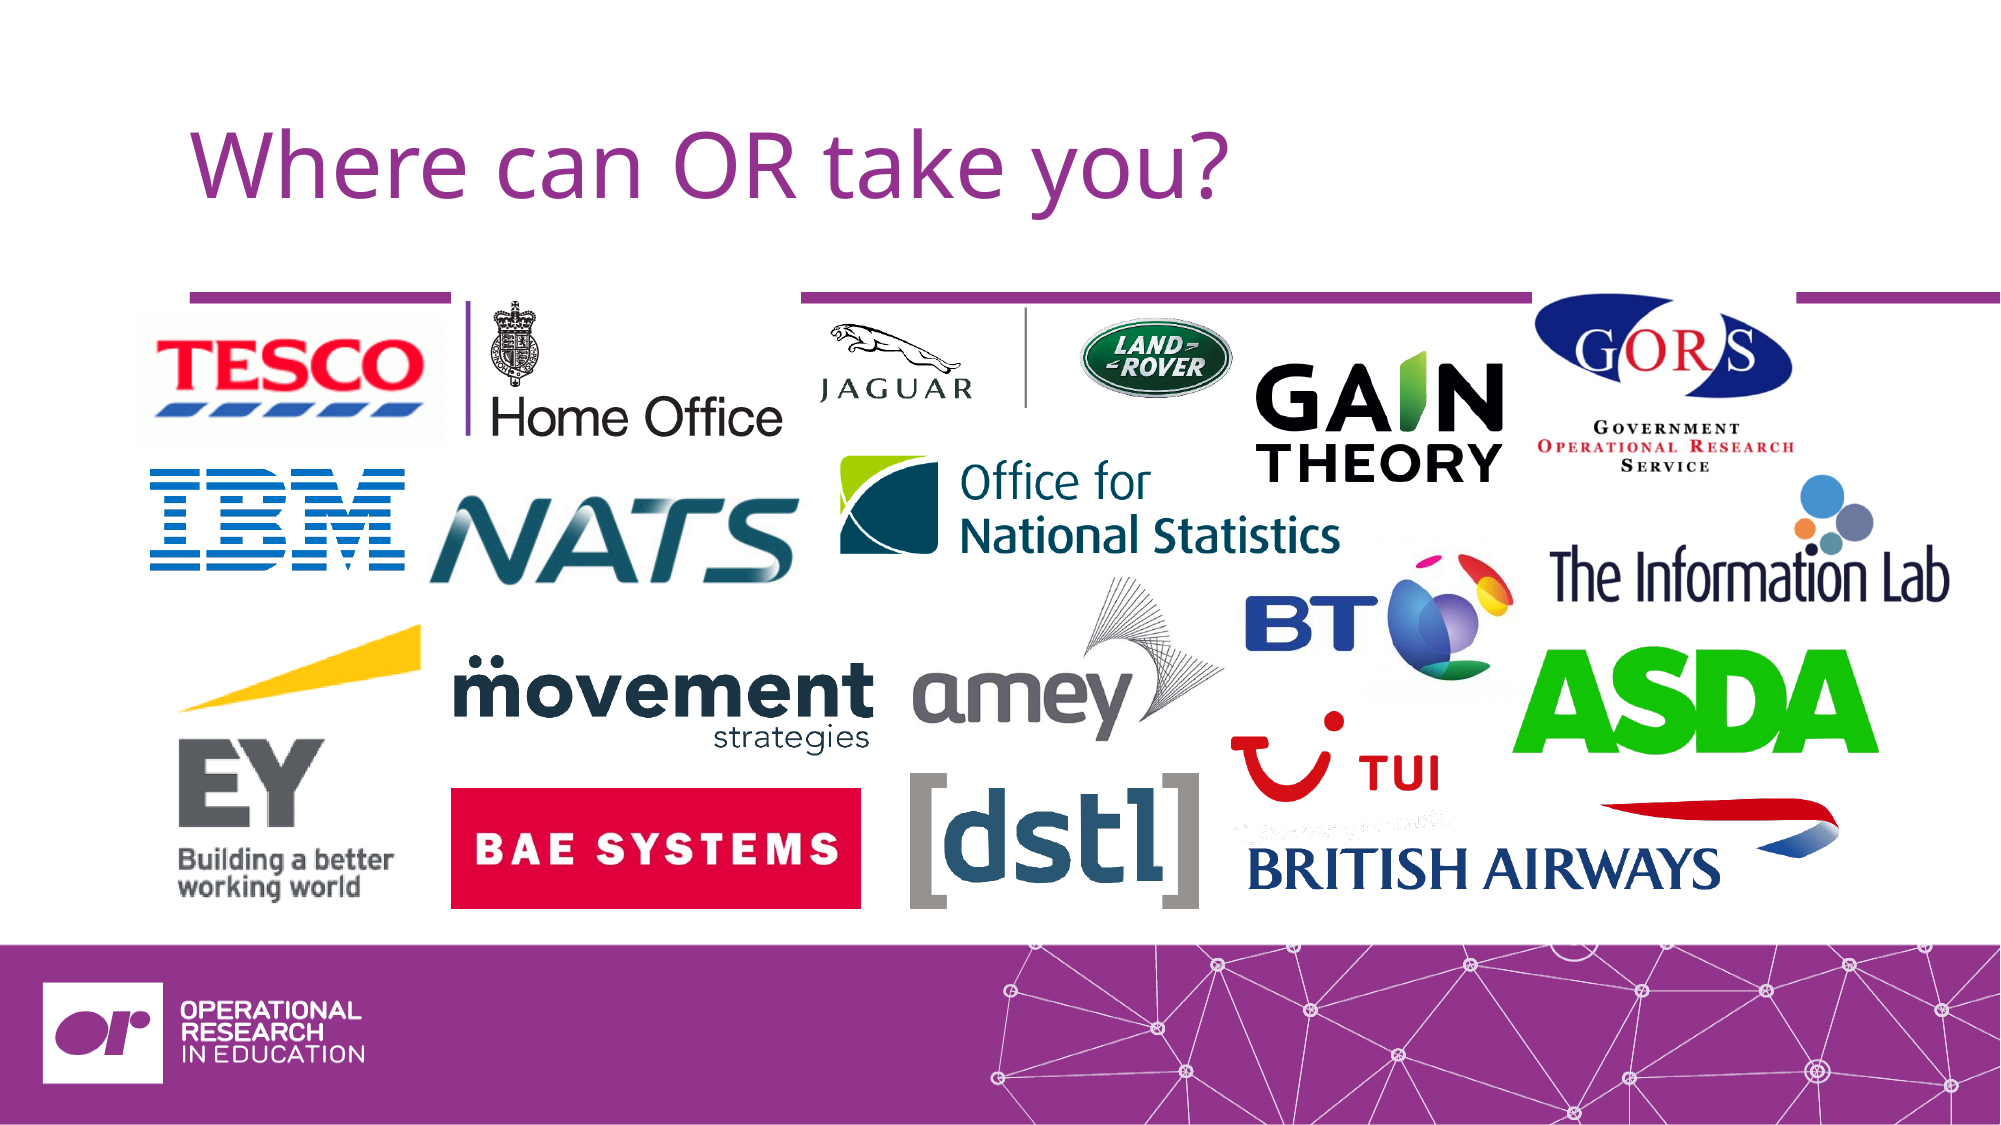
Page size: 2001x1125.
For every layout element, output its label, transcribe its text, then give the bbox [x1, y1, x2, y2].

picture [0, 0, 2001, 1125]
text_box Where can OR take you? [189, 59, 1863, 278]
